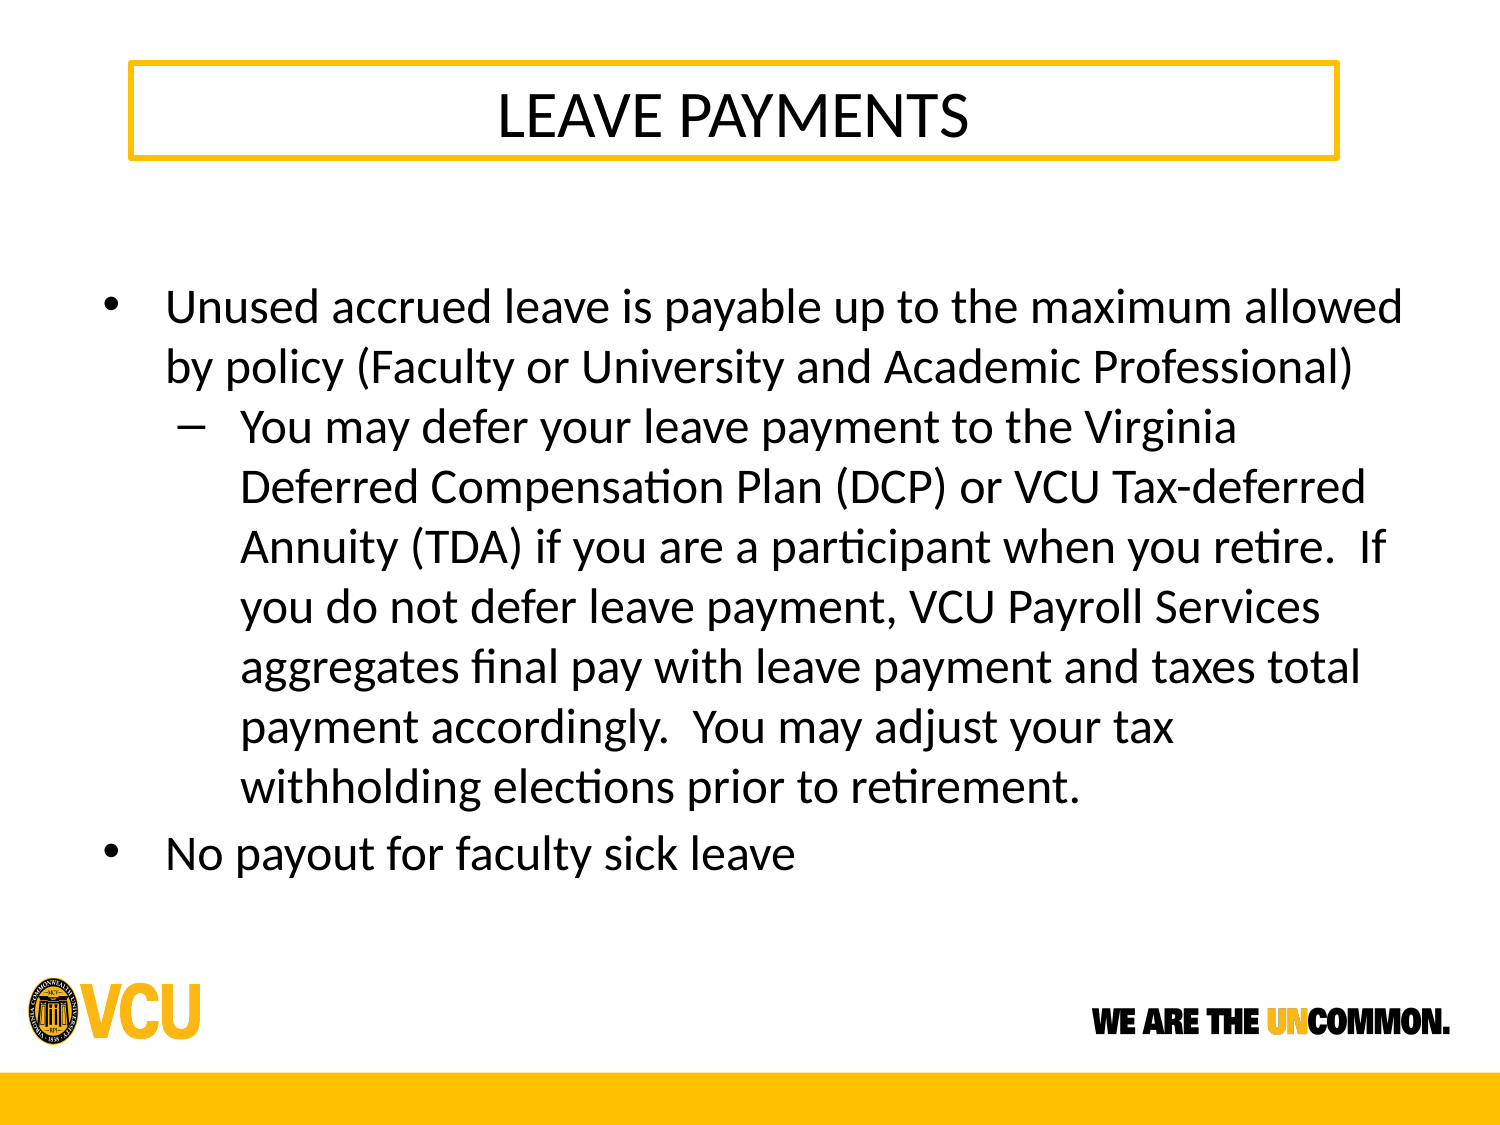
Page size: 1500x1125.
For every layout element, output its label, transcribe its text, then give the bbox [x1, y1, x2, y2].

list Unused accrued leave is payable up to the maximum allowed by policy (Faculty or University and Academic Professional) You may defer your leave payment to the Virginia Deferred Compensation Plan (DCP) or VCU Tax-deferred Annuity (TDA) if you are a participant when you retire. If you do not defer leave payment, VCU Payroll Services aggregates final pay with leave payment and taxes total payment accordingly. You may adjust your tax withholding elections prior to retirement. No payout for faculty sick leave [75, 266, 1425, 919]
text_box LEAVE PAYMENTS [130, 62, 1338, 158]
picture [28, 978, 200, 1045]
picture [1082, 990, 1463, 1053]
